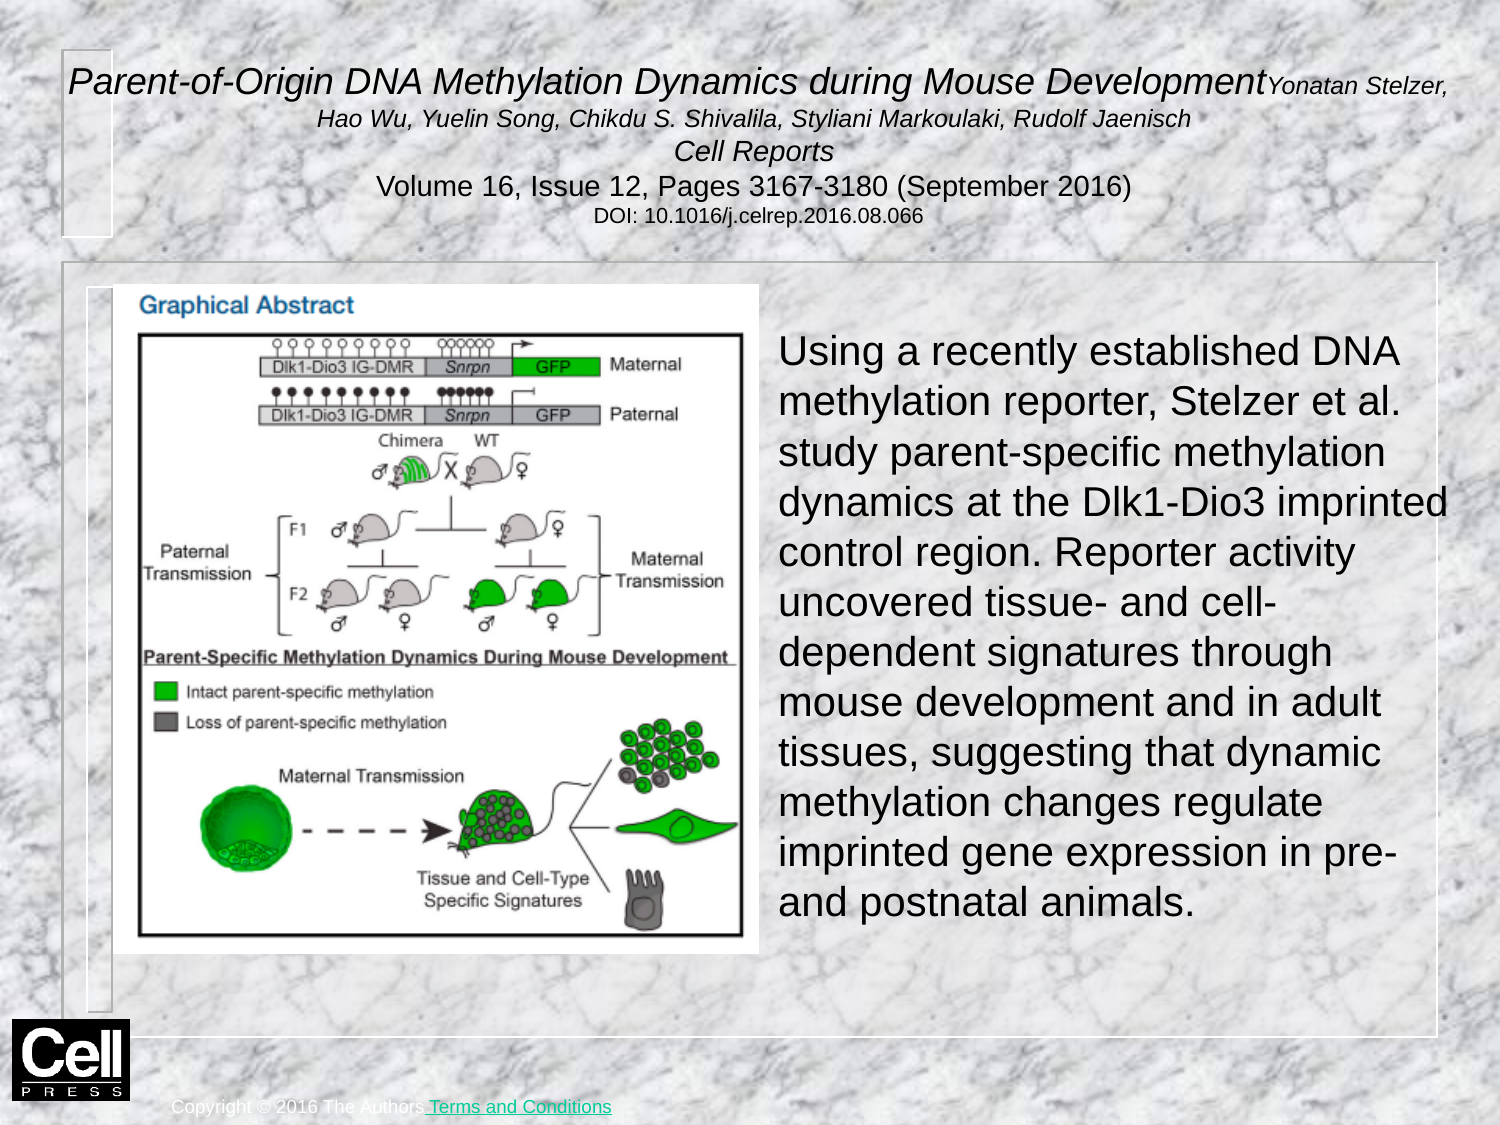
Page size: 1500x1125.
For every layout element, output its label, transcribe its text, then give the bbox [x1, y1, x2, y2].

picture [0, 0, 1500, 1125]
text_box Using a recently established DNA methylation reporter, Stelzer et al. study parent-specific methylation dynamics at the Dlk1-Dio3 imprinted control region. Reporter activity uncovered tissue- and cell-dependent signatures through mouse development and in adult tissues, suggesting that dynamic methylation changes regulate imprinted gene expression in pre- and postnatal animals. [765, 316, 1472, 932]
text_box Copyright © 2016 The Authors Terms and Conditions [156, 1086, 1068, 1125]
text_box Parent-of-Origin DNA Methylation Dynamics during Mouse DevelopmentYonatan Stelzer, Hao Wu, Yuelin Song, Chikdu S. Shivalila, Styliani Markoulaki, Rudolf Jaenisch Cell Reports Volume 16, Issue 12, Pages 3167-3180 (September 2016) DOI: 10.1016/j.celrep.2016.08.066 [49, 49, 1468, 231]
